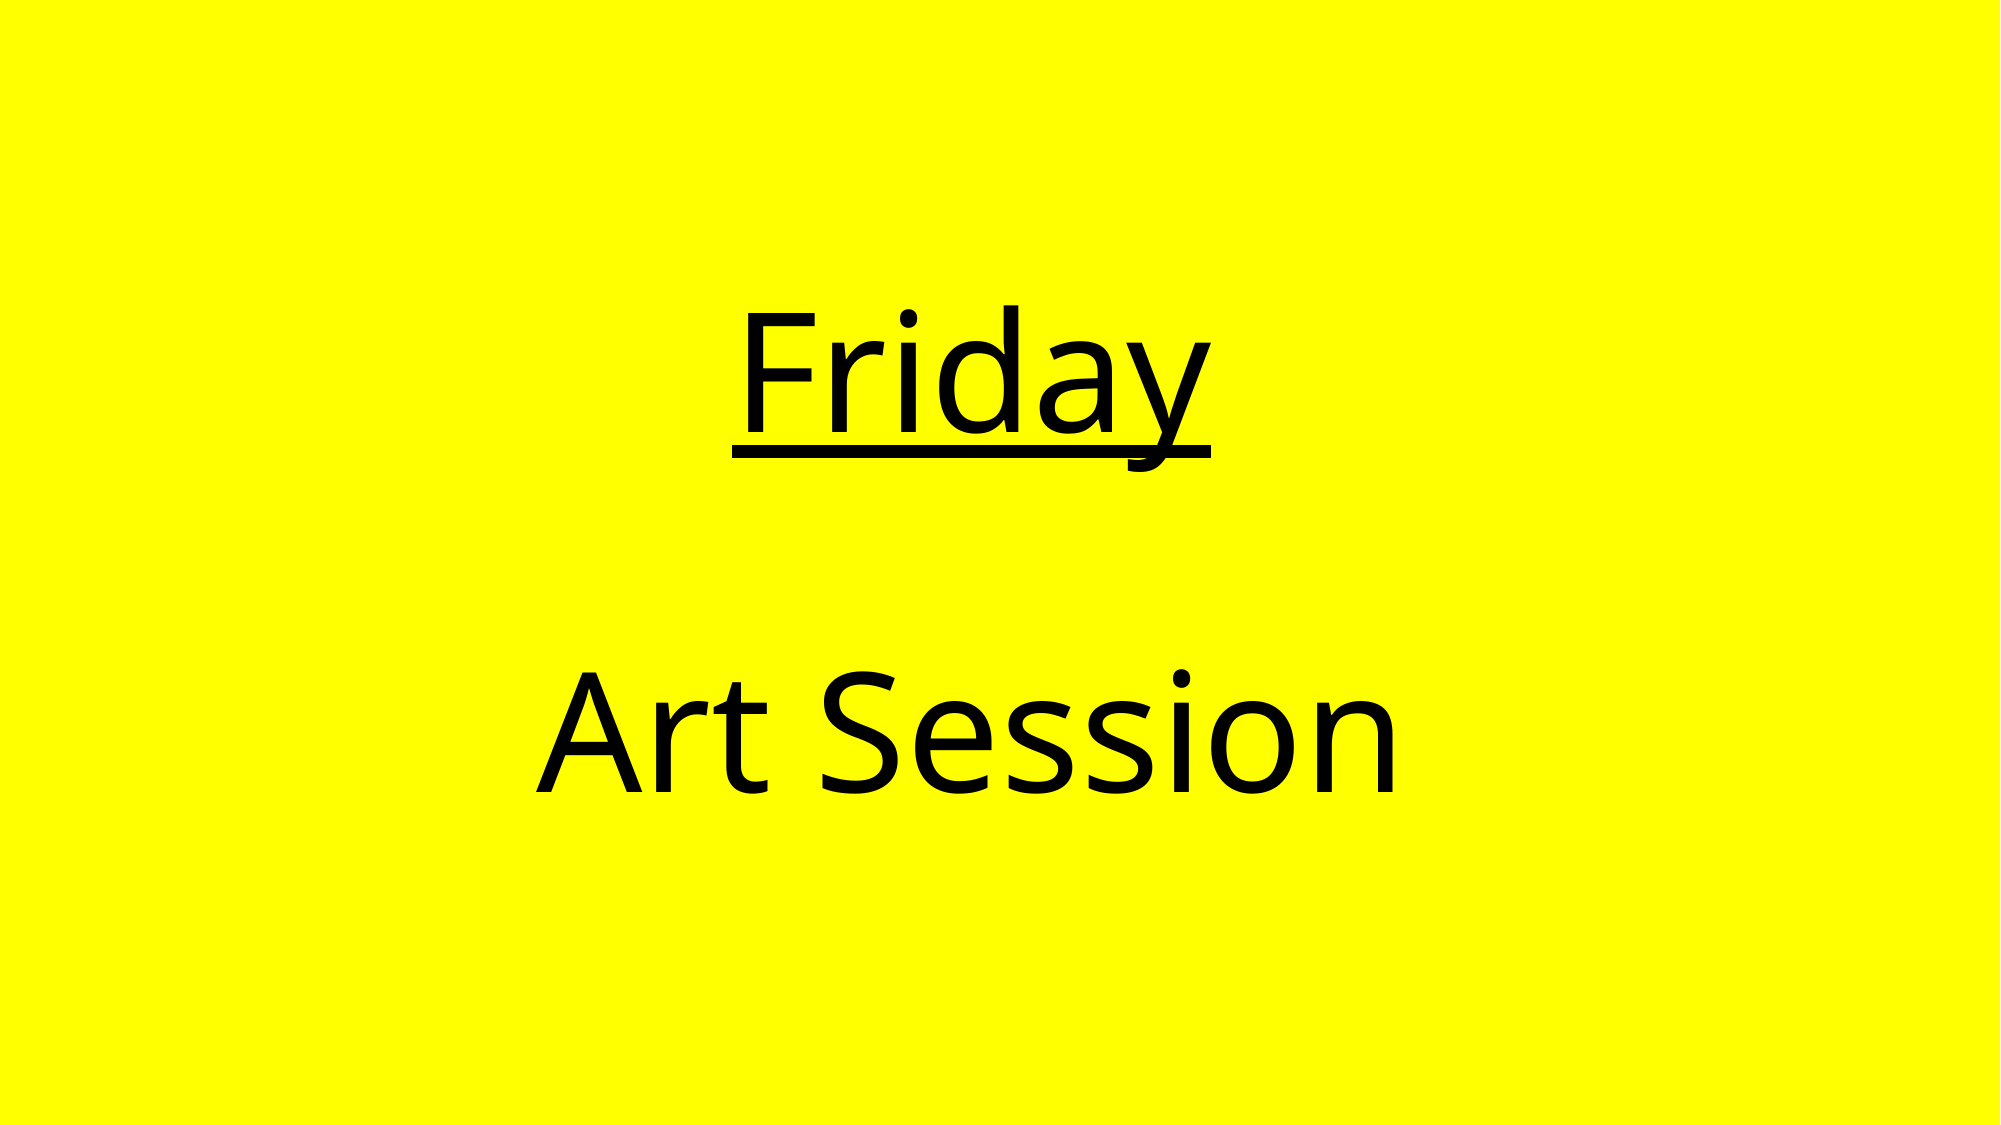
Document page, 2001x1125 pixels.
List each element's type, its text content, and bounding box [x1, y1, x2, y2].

title Friday Art Session [243, 598, 1700, 700]
